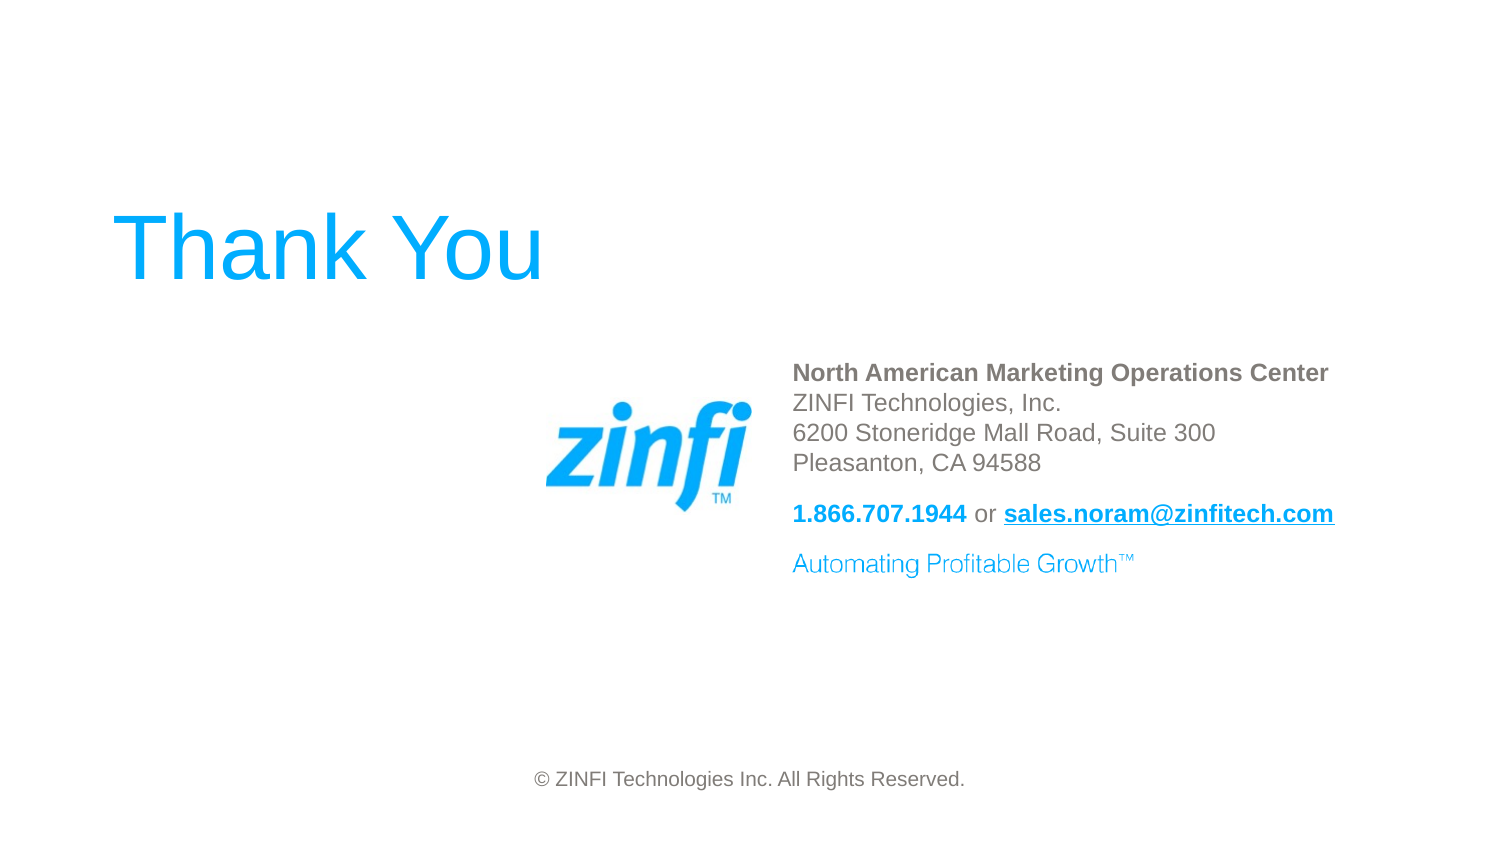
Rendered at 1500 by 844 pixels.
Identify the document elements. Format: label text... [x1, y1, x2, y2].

title Thank You [112, 187, 1388, 315]
picture [546, 397, 752, 515]
list North American Marketing Operations Center ZINFI Technologies, Inc. 6200 Stoneridge Mall Road, Suite 300 Pleasanton, CA 94588 1.866.707.1944 or sales.noram@zinfitech.com [792, 346, 1372, 538]
picture [792, 550, 1137, 579]
